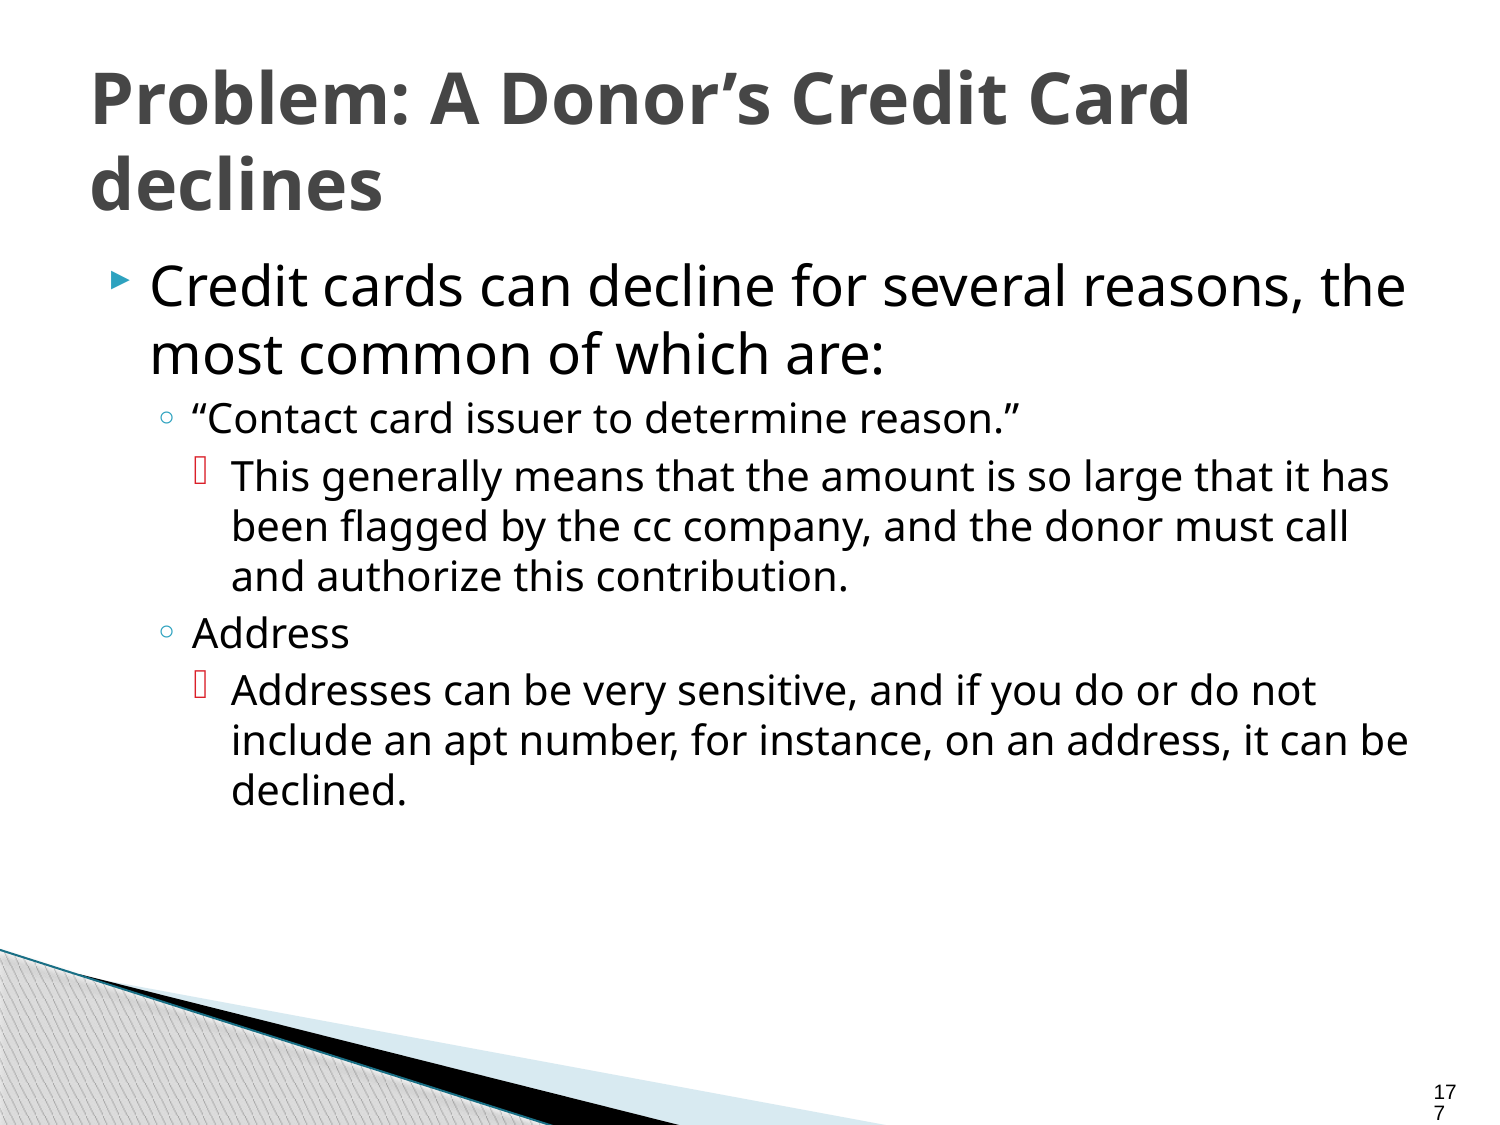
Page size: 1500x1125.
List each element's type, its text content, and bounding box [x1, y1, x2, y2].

list Credit cards can decline for several reasons, the most common of which are: “Contact card issuer to determine reason.” This generally means that the amount is so large that it has been flagged by the cc company, and the donor must call and authorize this contribution. Address Addresses can be very sensitive, and if you do or do not include an apt number, for instance, on an address, it can be declined. [74, 242, 1426, 986]
title Problem: A Donor’s Credit Card declines [75, 45, 1425, 233]
slide_number 177 [1418, 1051, 1479, 1112]
